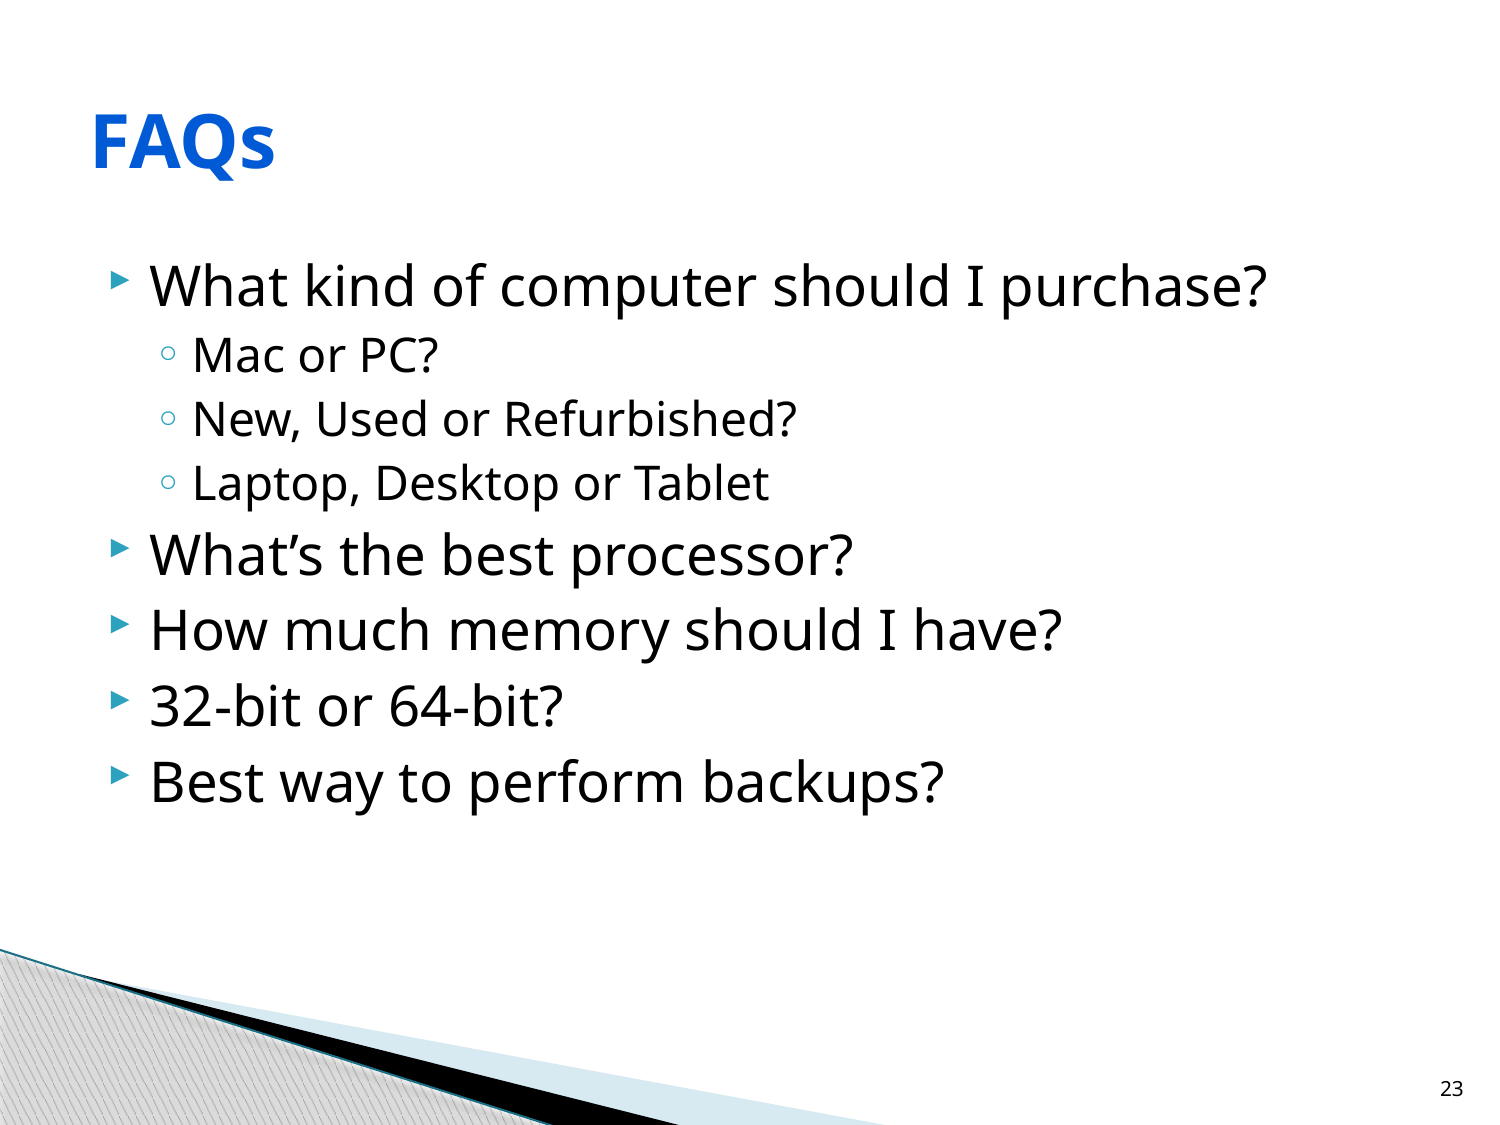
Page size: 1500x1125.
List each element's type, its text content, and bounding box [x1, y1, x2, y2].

title FAQs [75, 45, 1425, 233]
slide_number 23 [1418, 1051, 1479, 1112]
list What kind of computer should I purchase? Mac or PC? New, Used or Refurbished? Laptop, Desktop or Tablet What’s the best processor? How much memory should I have? 32-bit or 64-bit? Best way to perform backups? [75, 243, 1425, 986]
